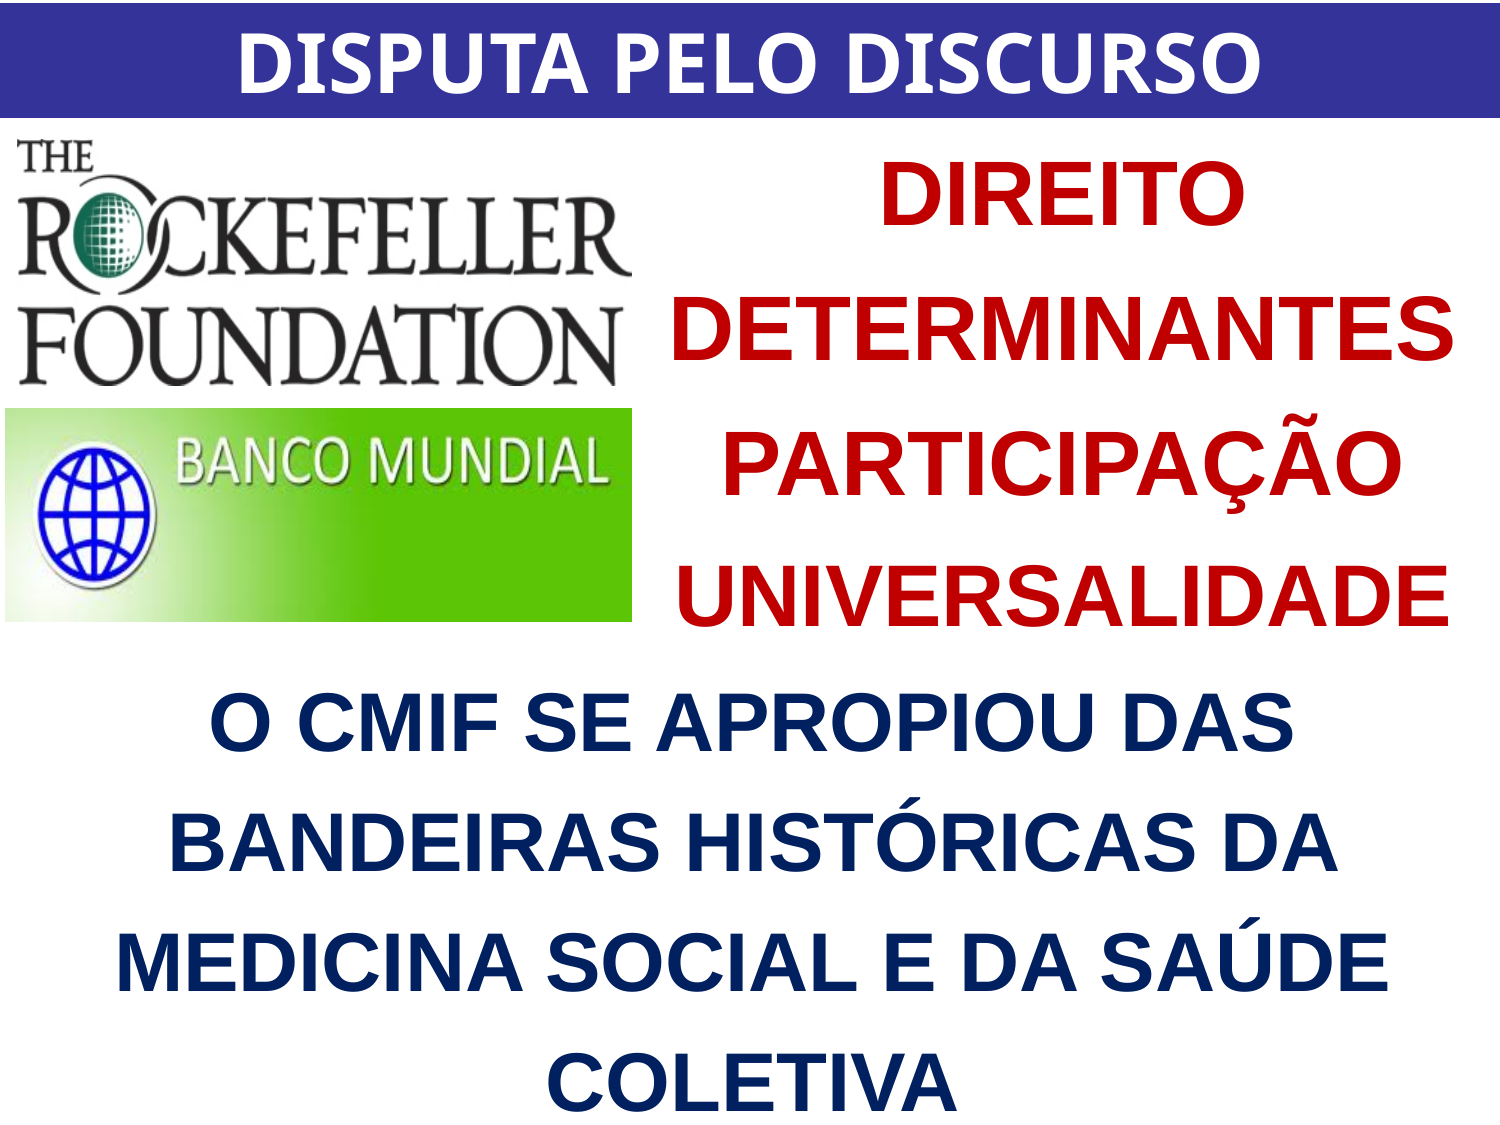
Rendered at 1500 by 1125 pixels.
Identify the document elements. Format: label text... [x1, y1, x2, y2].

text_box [5, 139, 1465, 1125]
text_box DISPUTA PELO DISCURSO [0, 3, 1500, 118]
text_box DIREITO DETERMINANTES PARTICIPAÇÃO UNIVERSALIDADE [643, 126, 1483, 652]
